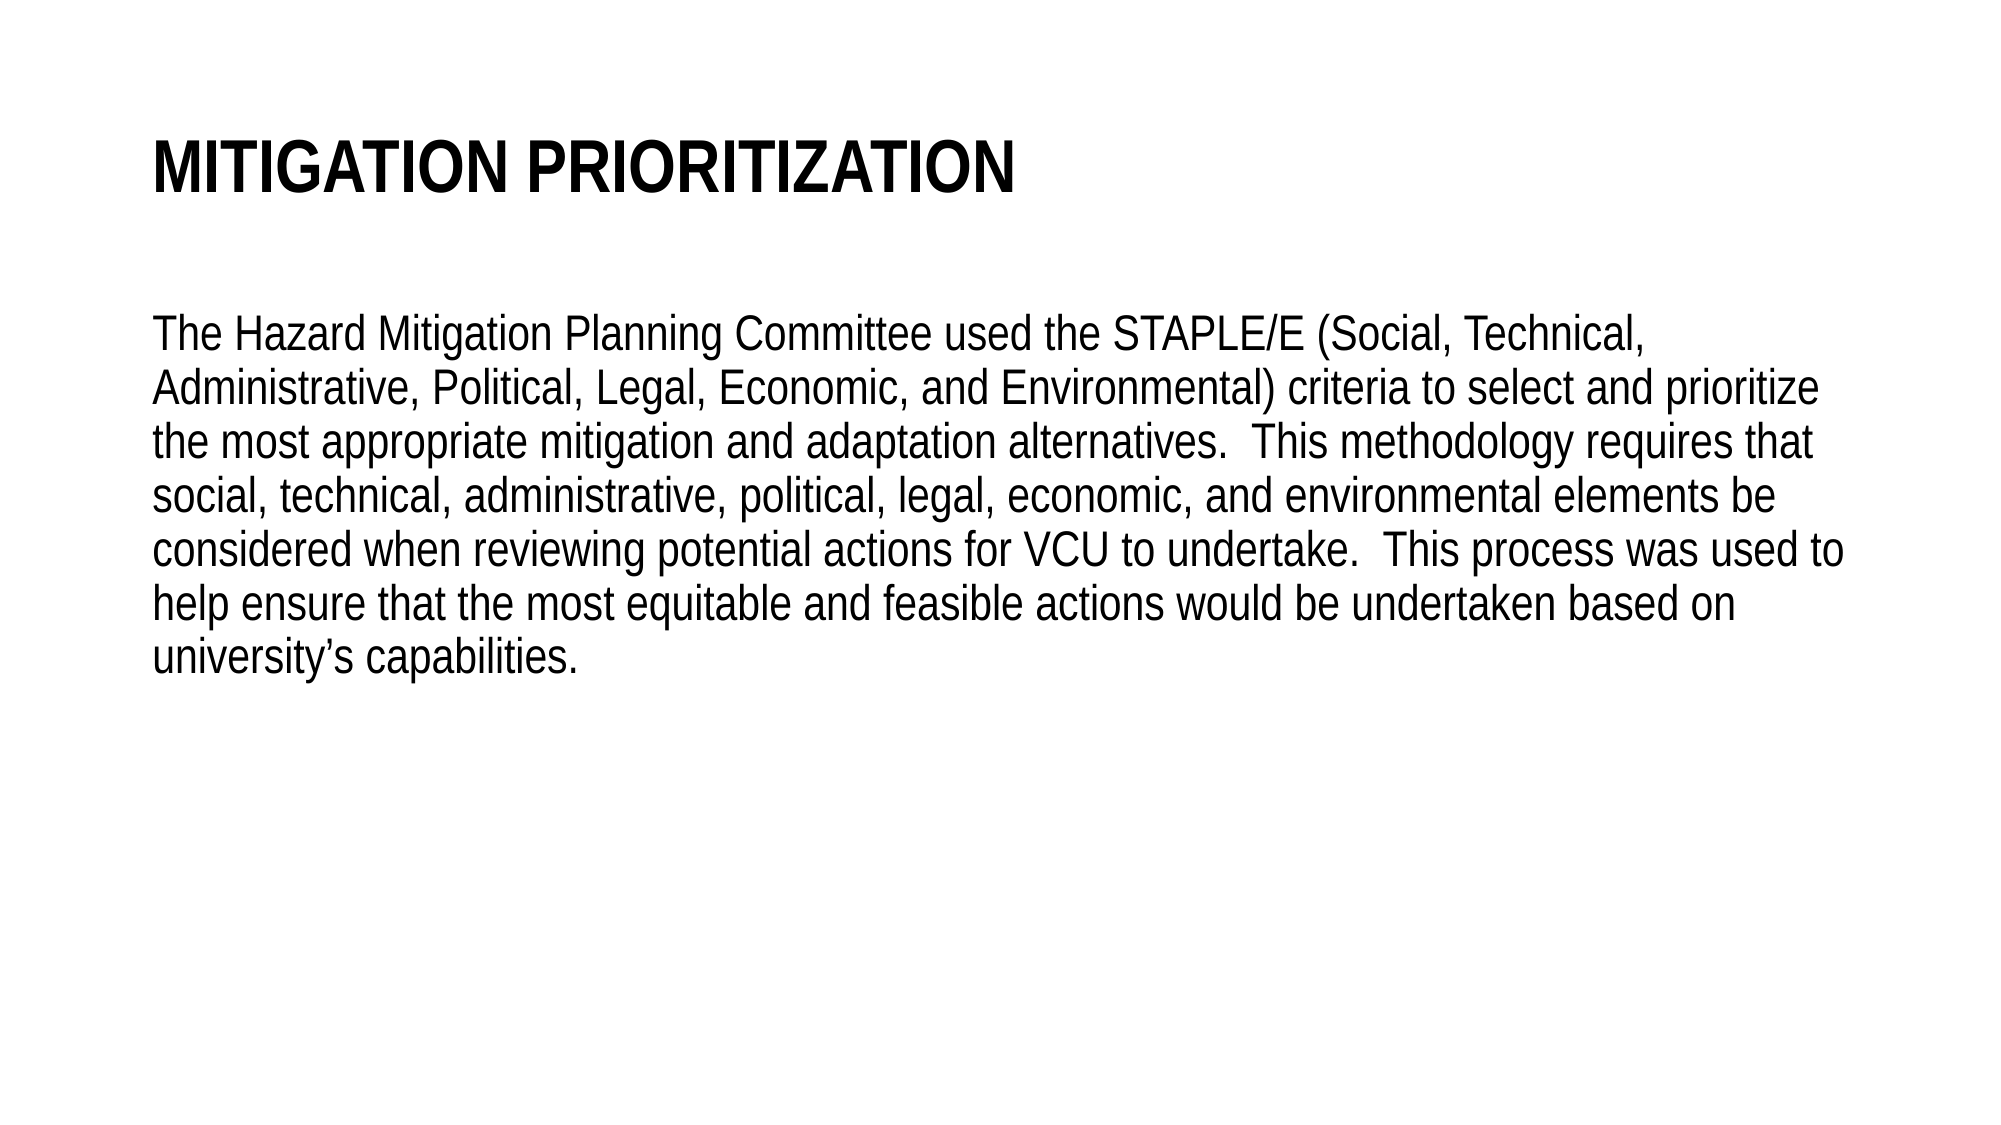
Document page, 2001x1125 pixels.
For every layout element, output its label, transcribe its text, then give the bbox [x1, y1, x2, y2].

title Mitigation prioritization [137, 59, 1863, 278]
list The Hazard Mitigation Planning Committee used the STAPLE/E (Social, Technical, Administrative, Political, Legal, Economic, and Environmental) criteria to select and prioritize the most appropriate mitigation and adaptation alternatives. This methodology requires that social, technical, administrative, political, legal, economic, and environmental elements be considered when reviewing potential actions for VCU to undertake. This process was used to help ensure that the most equitable and feasible actions would be undertaken based on university’s capabilities. [137, 299, 1863, 1014]
